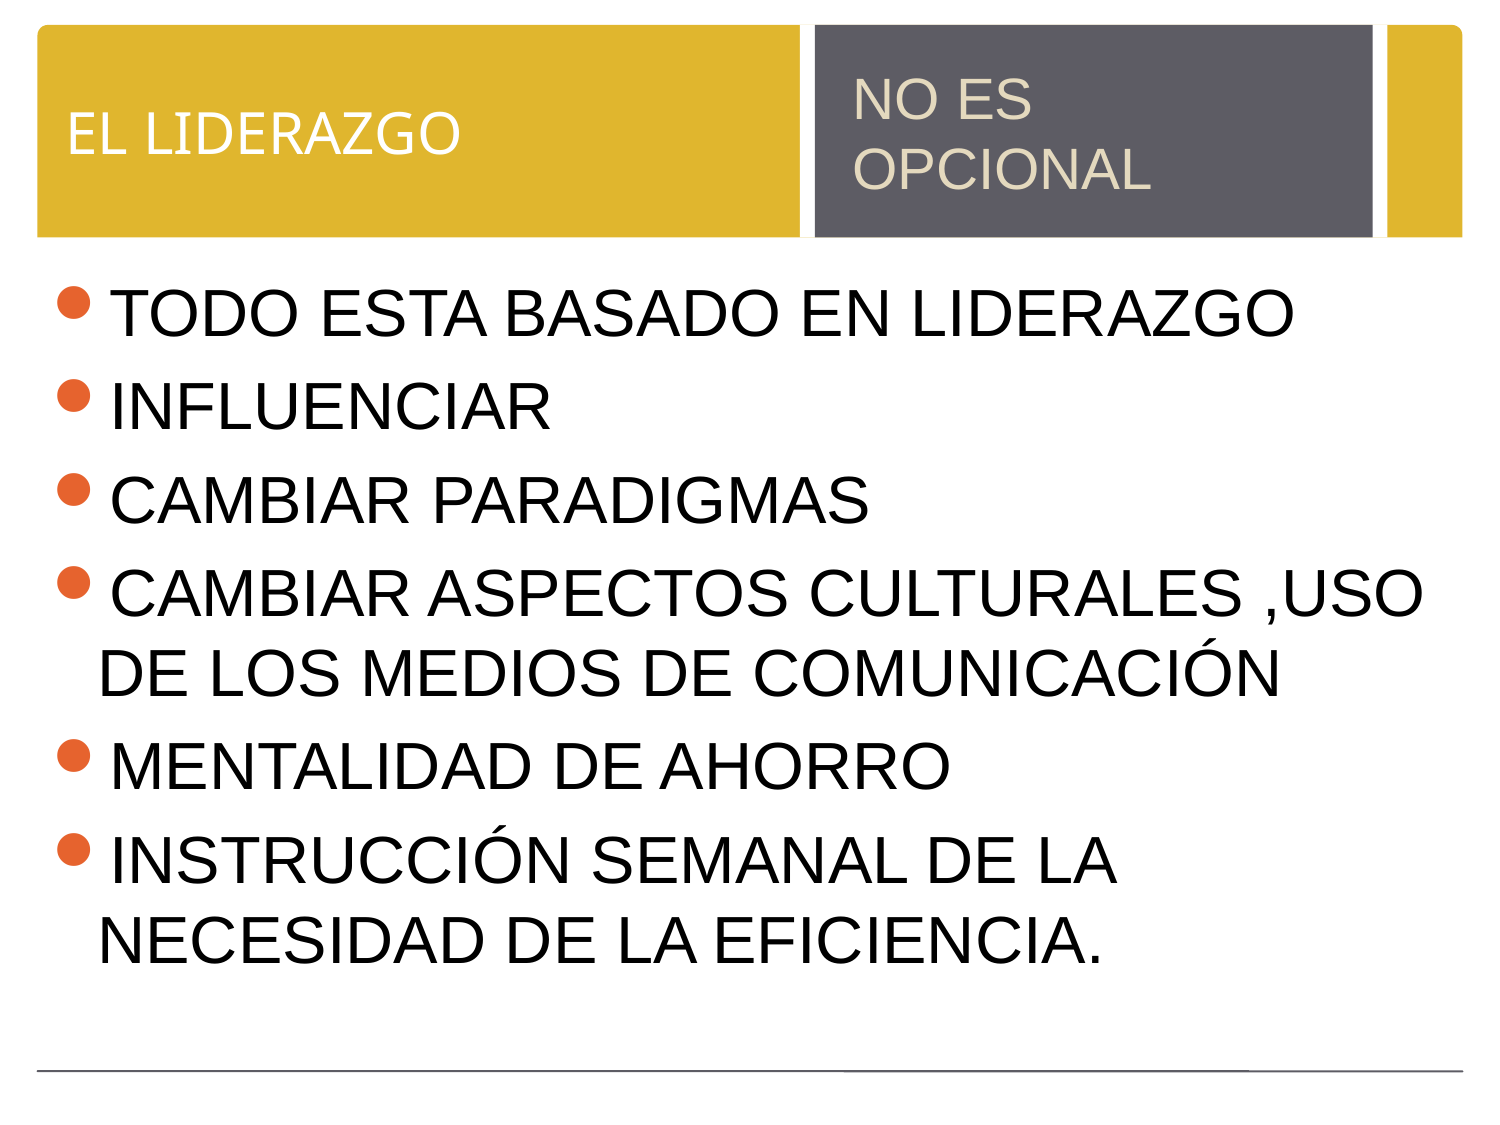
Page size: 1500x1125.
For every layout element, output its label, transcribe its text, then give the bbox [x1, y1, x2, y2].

list TODO ESTA BASADO EN LIDERAZGO INFLUENCIAR CAMBIAR PARADIGMAS CAMBIAR ASPECTOS CULTURALES ,USO DE LOS MEDIOS DE COMUNICACIÓN MENTALIDAD DE AHORRO INSTRUCCIÓN SEMANAL DE LA NECESIDAD DE LA EFICIENCIA. [37, 262, 1463, 1038]
list NO ES OPCIONAL [837, 37, 1363, 226]
title EL LIDERAZGO [49, 37, 788, 226]
